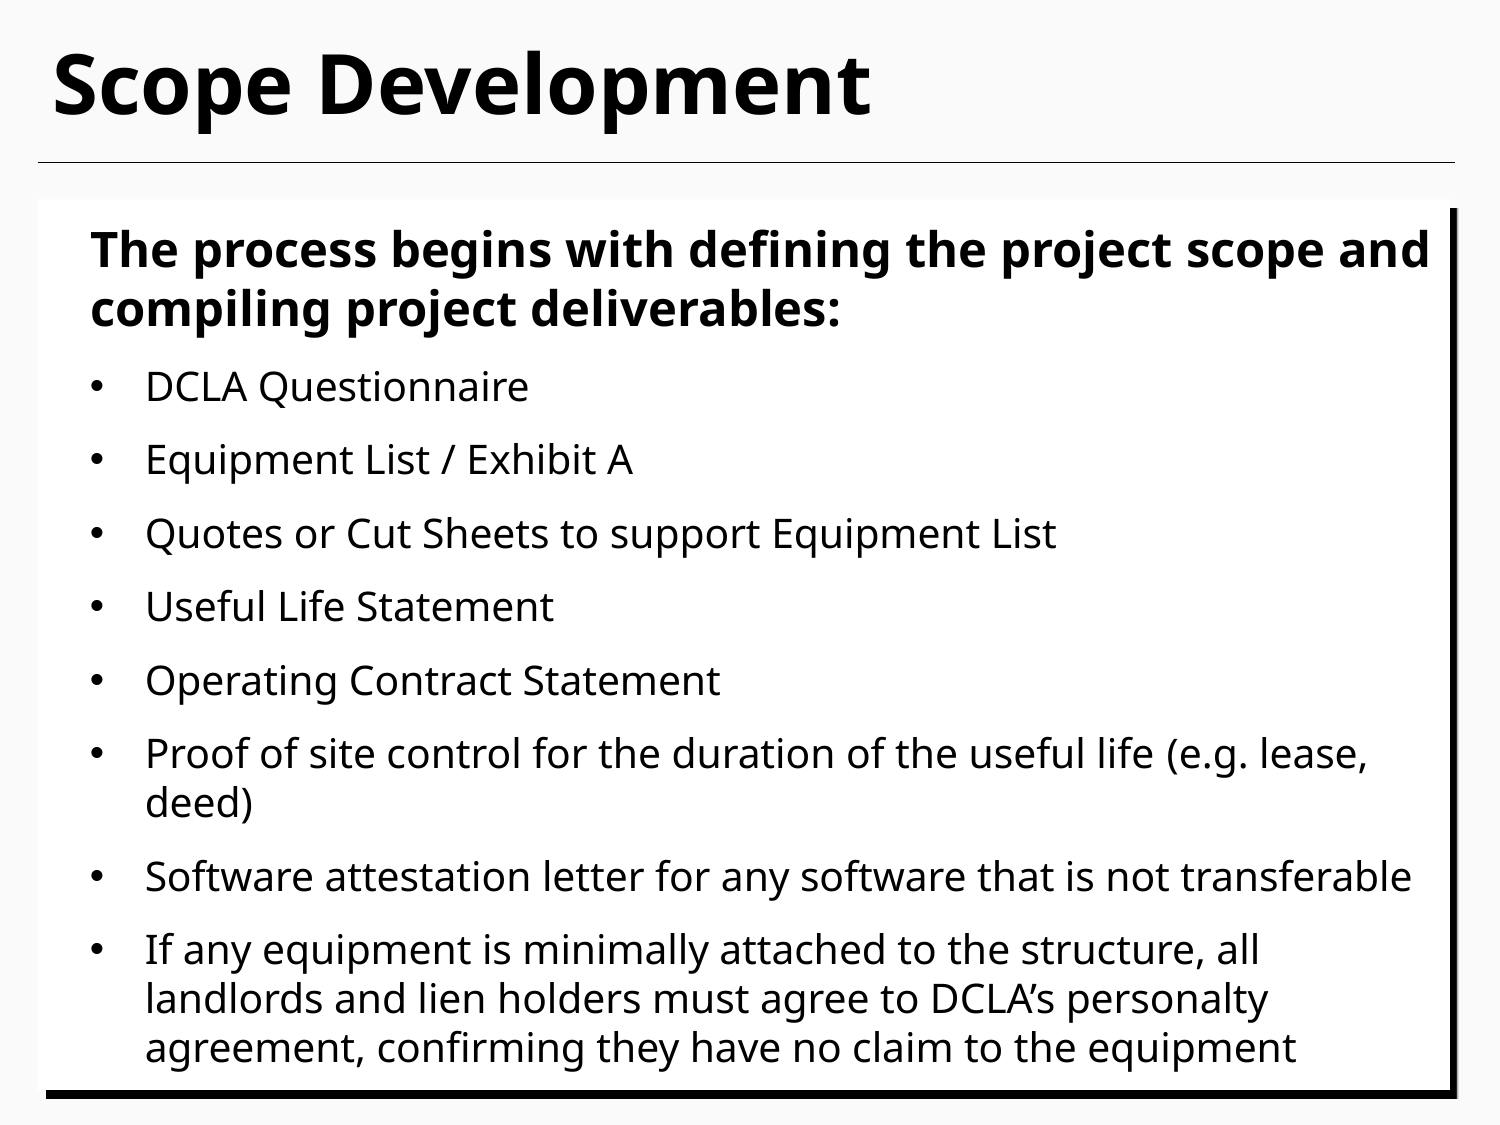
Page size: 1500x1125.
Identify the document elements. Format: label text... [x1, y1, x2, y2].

list The process begins with defining the project scope and compiling project deliverables: DCLA Questionnaire Equipment List / Exhibit A Quotes or Cut Sheets to support Equipment List Useful Life Statement Operating Contract Statement Proof of site control for the duration of the useful life (e.g. lease, deed) Software attestation letter for any software that is not transferable If any equipment is minimally attached to the structure, all landlords and lien holders must agree to DCLA’s personalty agreement, confirming they have no claim to the equipment [37, 199, 1450, 1090]
title Scope Development [0, 0, 1500, 163]
